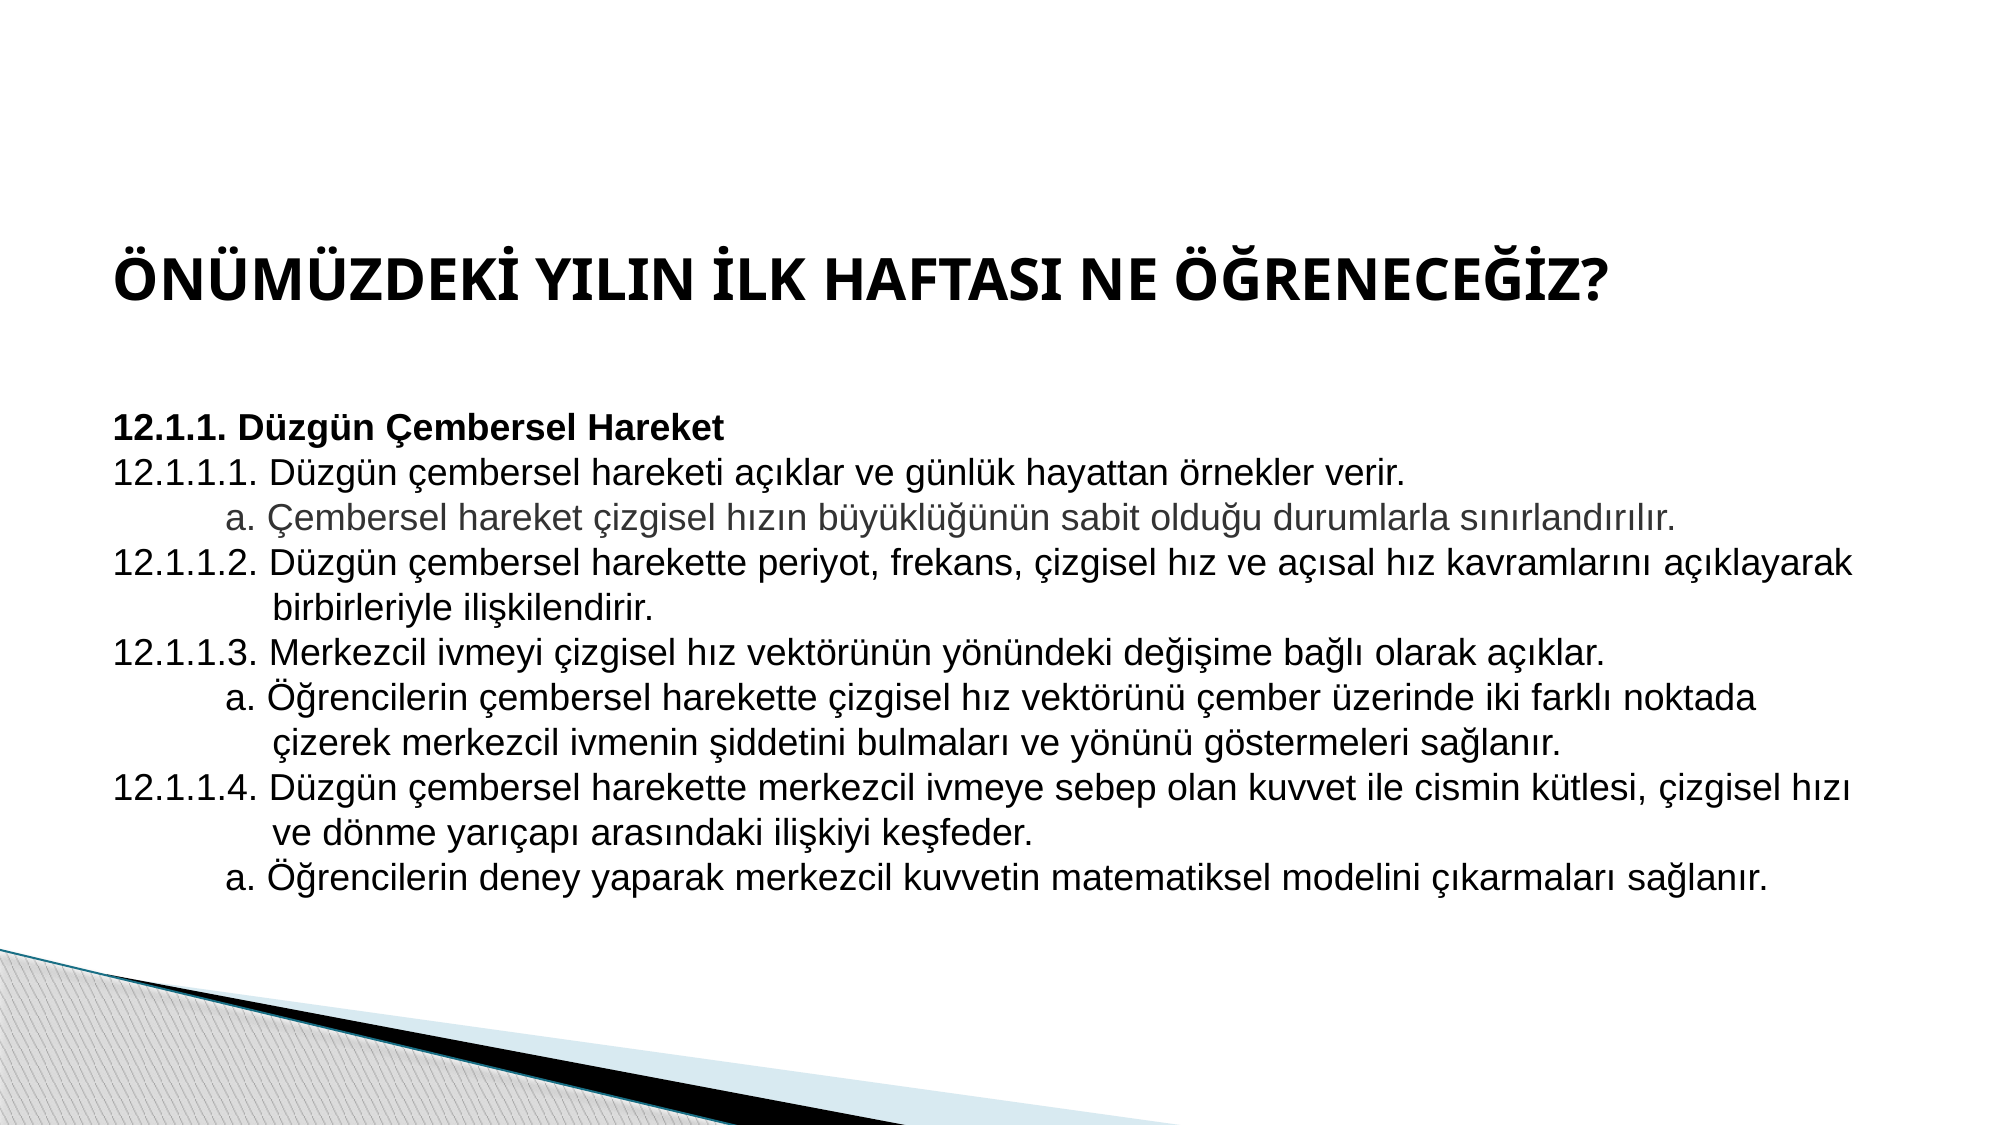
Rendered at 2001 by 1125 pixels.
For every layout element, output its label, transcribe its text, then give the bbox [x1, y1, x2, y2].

text_box 12.1.1. Düzgün Çembersel Hareket 12.1.1.1. Düzgün çembersel hareketi açıklar ve günlük hayattan örnekler verir. a. Çembersel hareket çizgisel hızın büyüklüğünün sabit olduğu durumlarla sınırlandırılır. 12.1.1.2. Düzgün çembersel harekette periyot, frekans, çizgisel hız ve açısal hız kavramlarını açıklayarak birbirleriyle ilişkilendirir. 12.1.1.3. Merkezcil ivmeyi çizgisel hız vektörünün yönündeki değişime bağlı olarak açıklar. a. Öğrencilerin çembersel harekette çizgisel hız vektörünü çember üzerinde iki farklı noktada çizerek merkezcil ivmenin şiddetini bulmaları ve yönünü göstermeleri sağlanır. 12.1.1.4. Düzgün çembersel harekette merkezcil ivmeye sebep olan kuvvet ile cismin kütlesi, çizgisel hızı ve dönme yarıçapı arasındaki ilişkiyi keşfeder. a. Öğrencilerin deney yaparak merkezcil kuvvetin matematiksel modelini çıkarmaları sağlanır. [97, 395, 1886, 906]
text_box ÖNÜMÜZDEKİ YILIN İLK HAFTASI NE ÖĞRENECEĞİZ? [97, 234, 1686, 320]
